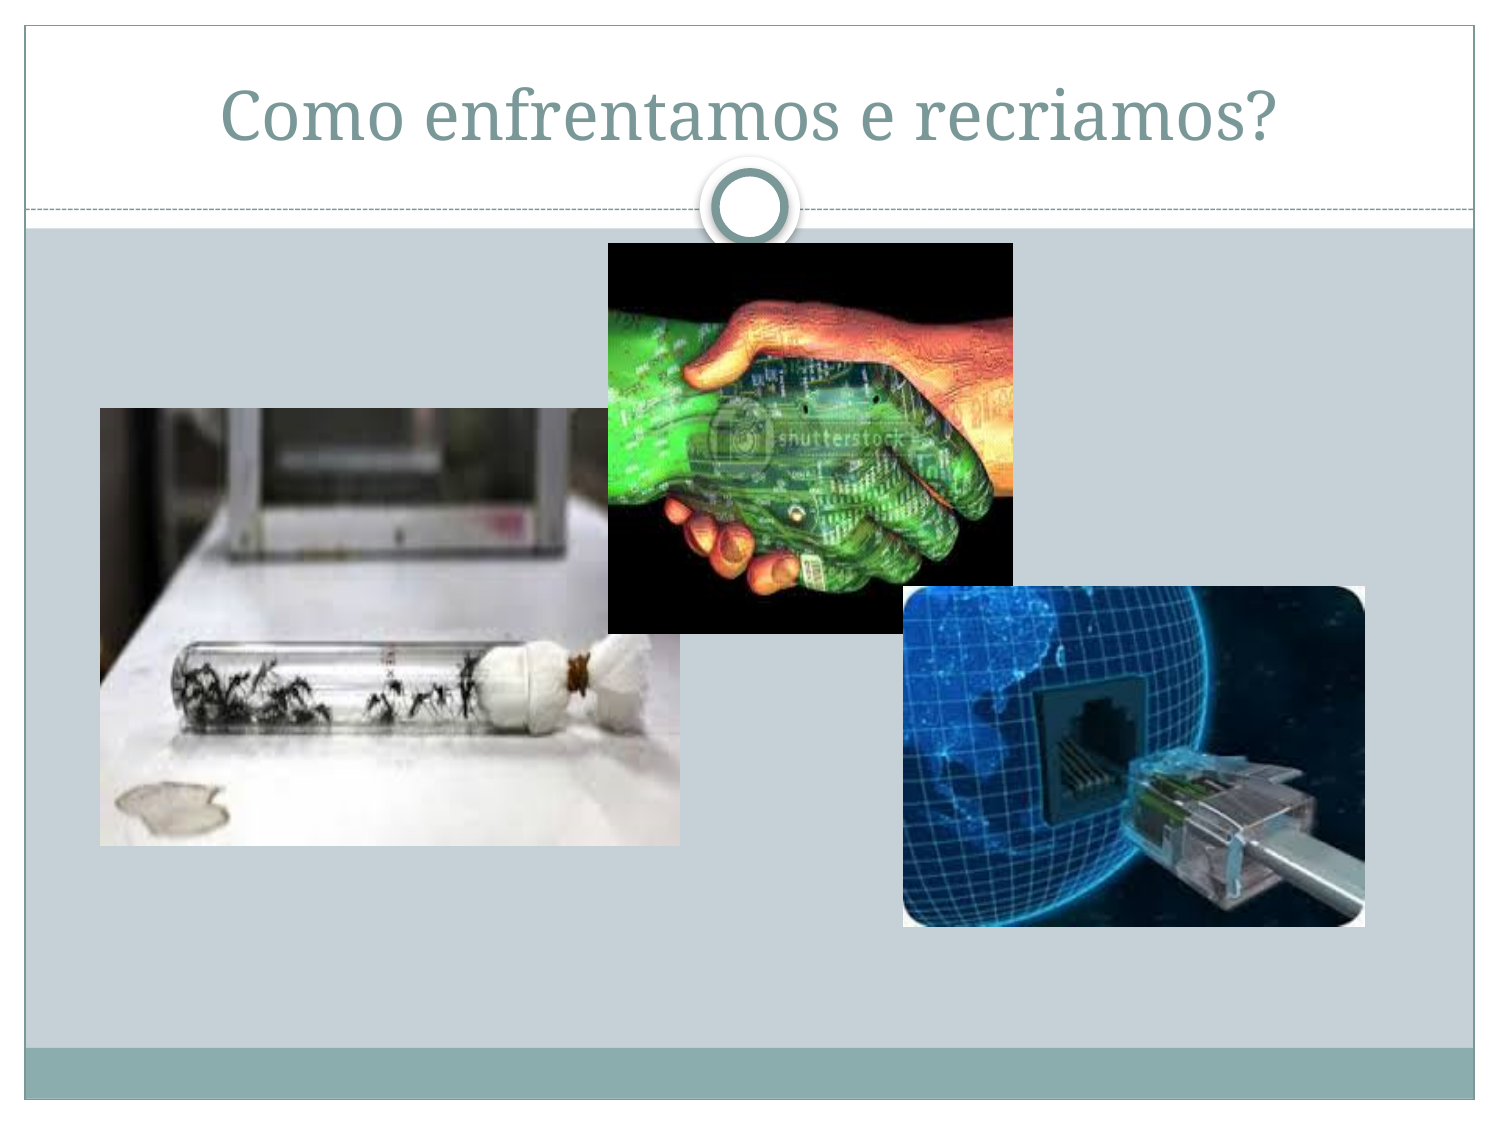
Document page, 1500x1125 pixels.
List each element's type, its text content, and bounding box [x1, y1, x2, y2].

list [100, 408, 680, 847]
title Como enfrentamos e recriamos? [49, 37, 1450, 162]
picture [608, 243, 1365, 927]
